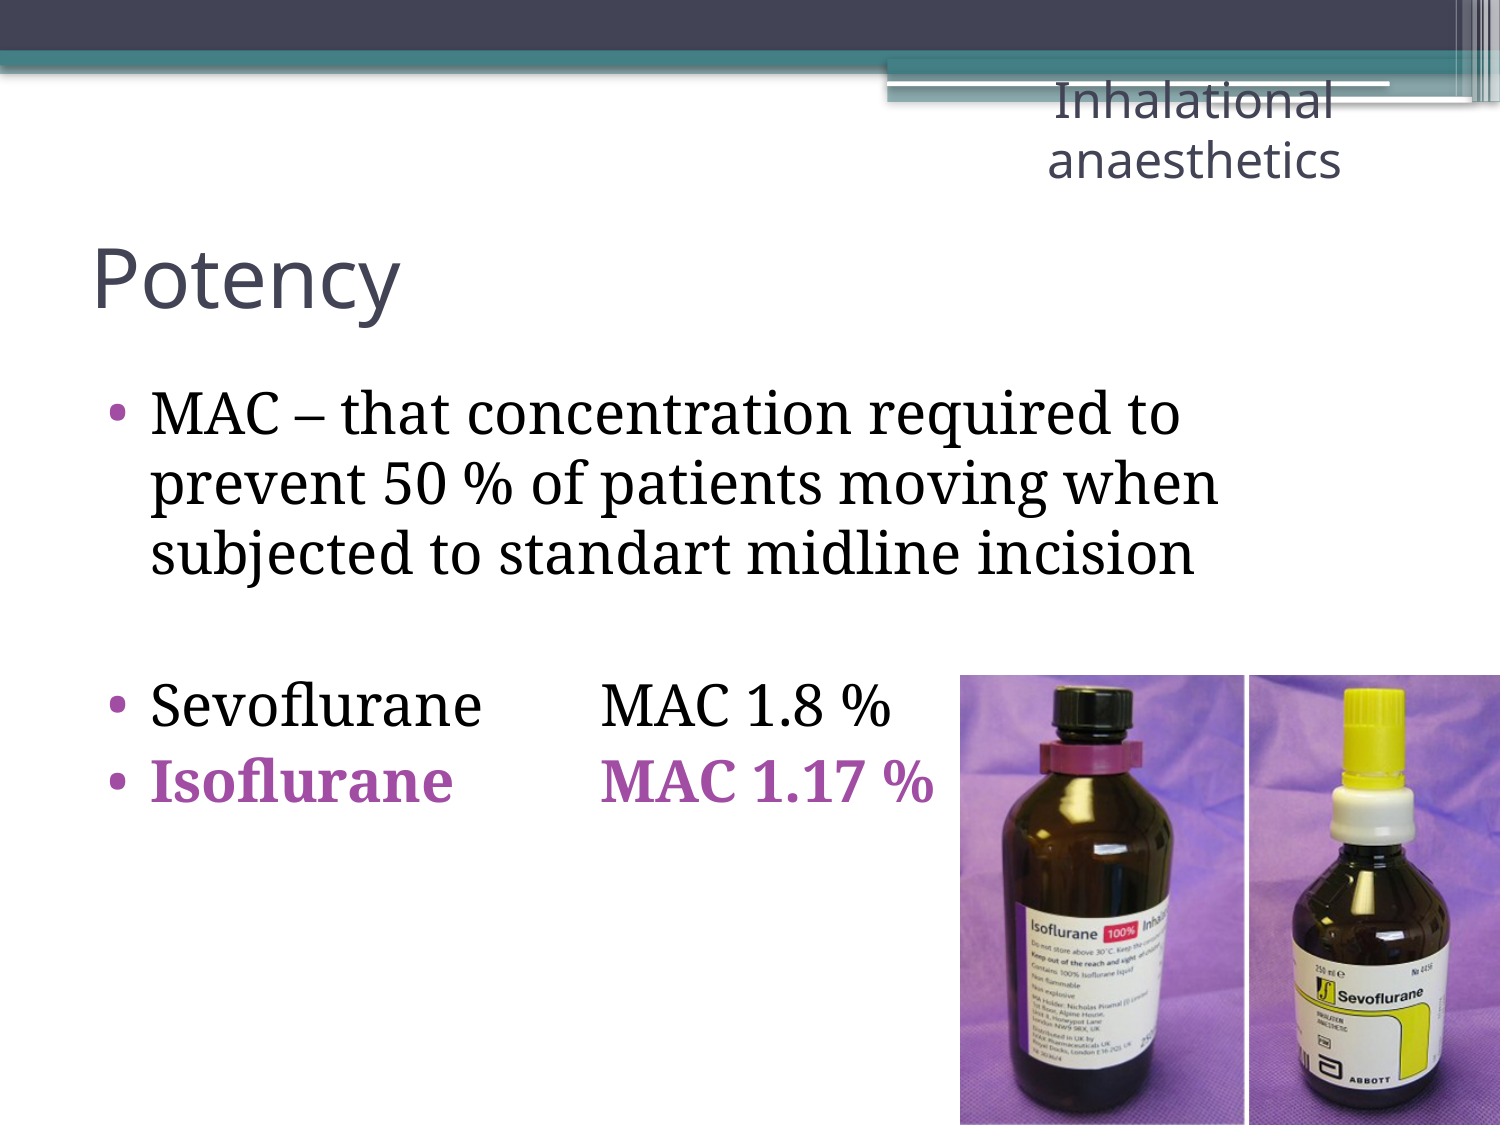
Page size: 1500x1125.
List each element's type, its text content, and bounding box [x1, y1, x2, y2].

text_box Inhalational anaesthetics [890, 93, 1500, 165]
title Potency [75, 187, 1425, 363]
picture [960, 675, 1500, 1125]
list MAC – that concentration required to prevent 50 % of patients moving when subjected to standart midline incision Sevoflurane MAC 1.8 % Isoflurane MAC 1.17 % [75, 369, 1425, 950]
